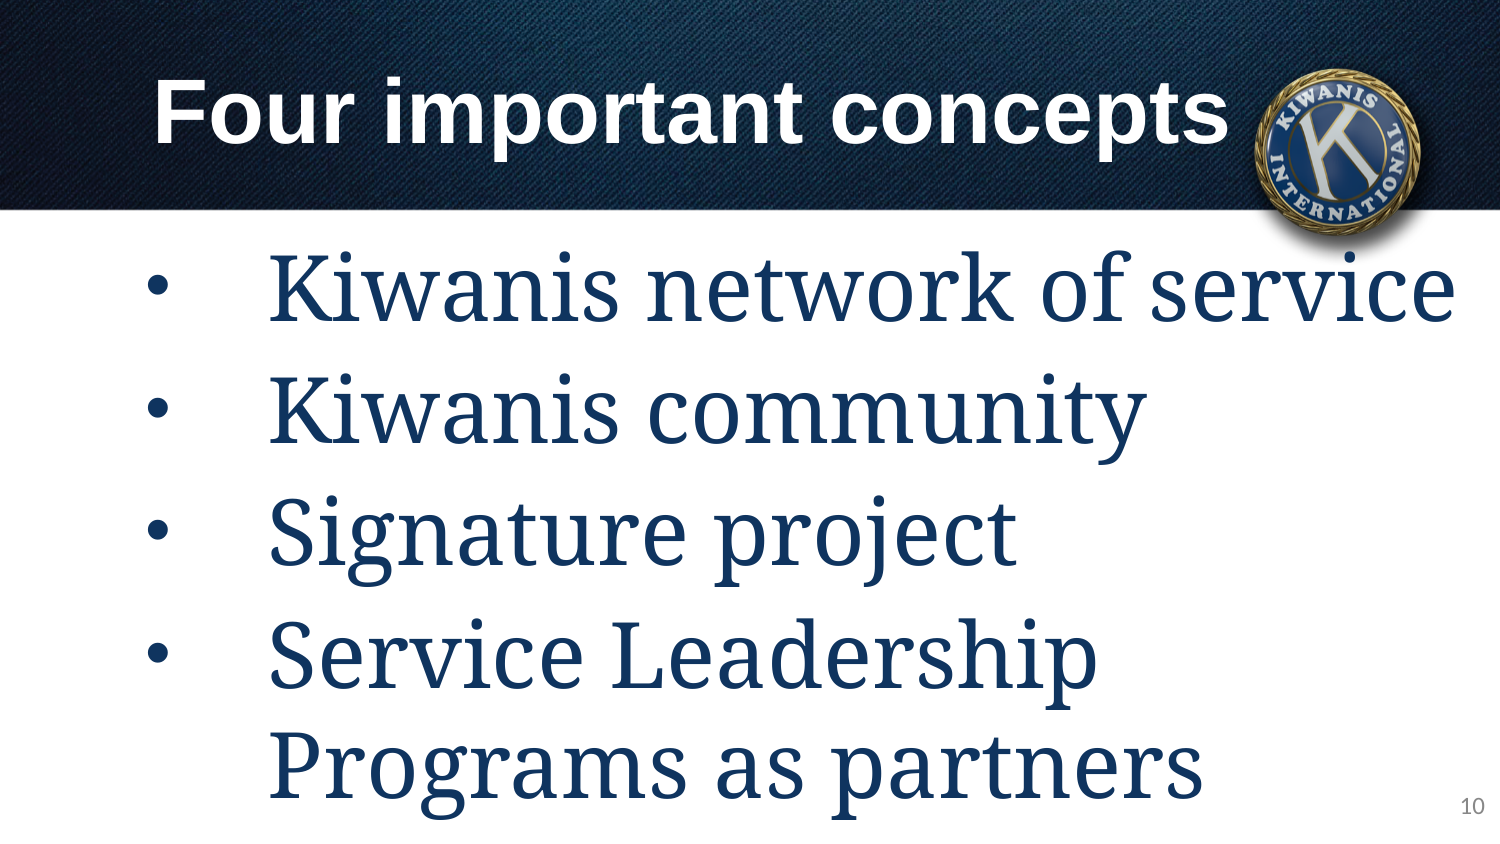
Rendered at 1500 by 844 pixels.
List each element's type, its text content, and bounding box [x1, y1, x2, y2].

slide_number 10 [1149, 782, 1500, 828]
text_box Kiwanis network of service Kiwanis community Signature project Service Leadership Programs as partners [130, 221, 1488, 794]
title Four important concepts [137, 55, 1300, 160]
picture [0, 0, 1500, 303]
